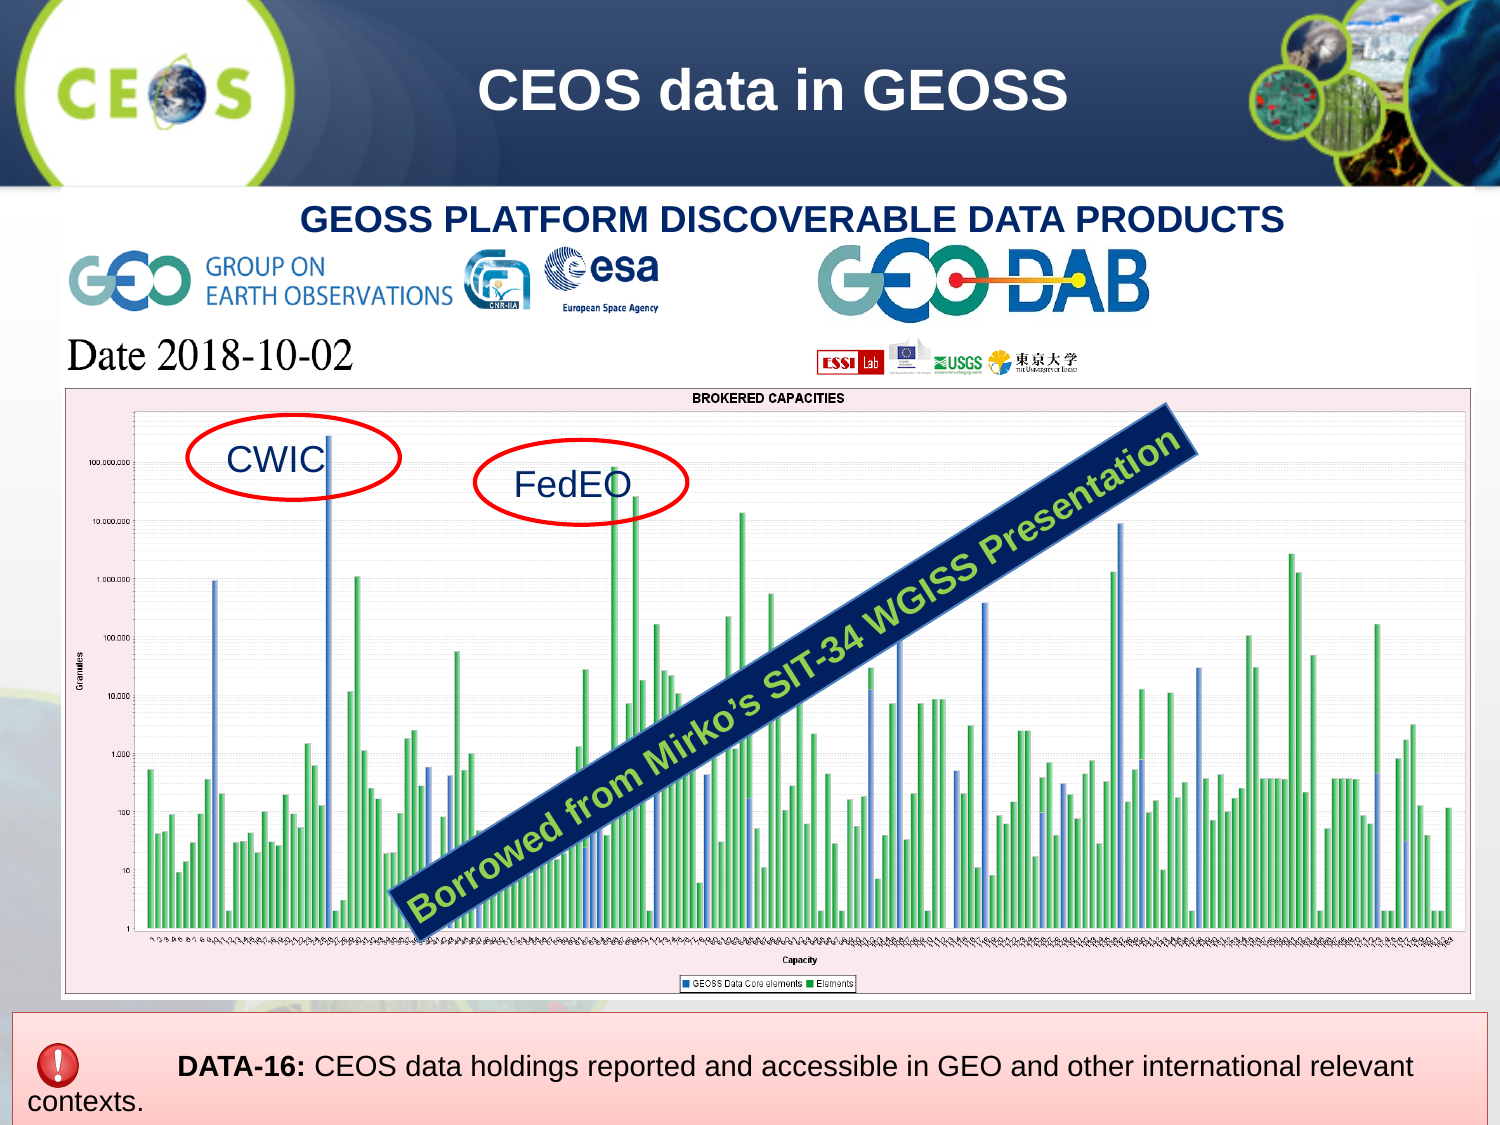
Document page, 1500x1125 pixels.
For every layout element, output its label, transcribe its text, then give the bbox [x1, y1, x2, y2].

picture [37, 1043, 79, 1088]
title CEOS data in GEOSS [246, 33, 1301, 138]
text_box DATA-16: CEOS data holdings reported and accessible in GEO and other international relevant contexts. [12, 1012, 1488, 1125]
picture [0, 0, 1500, 1125]
